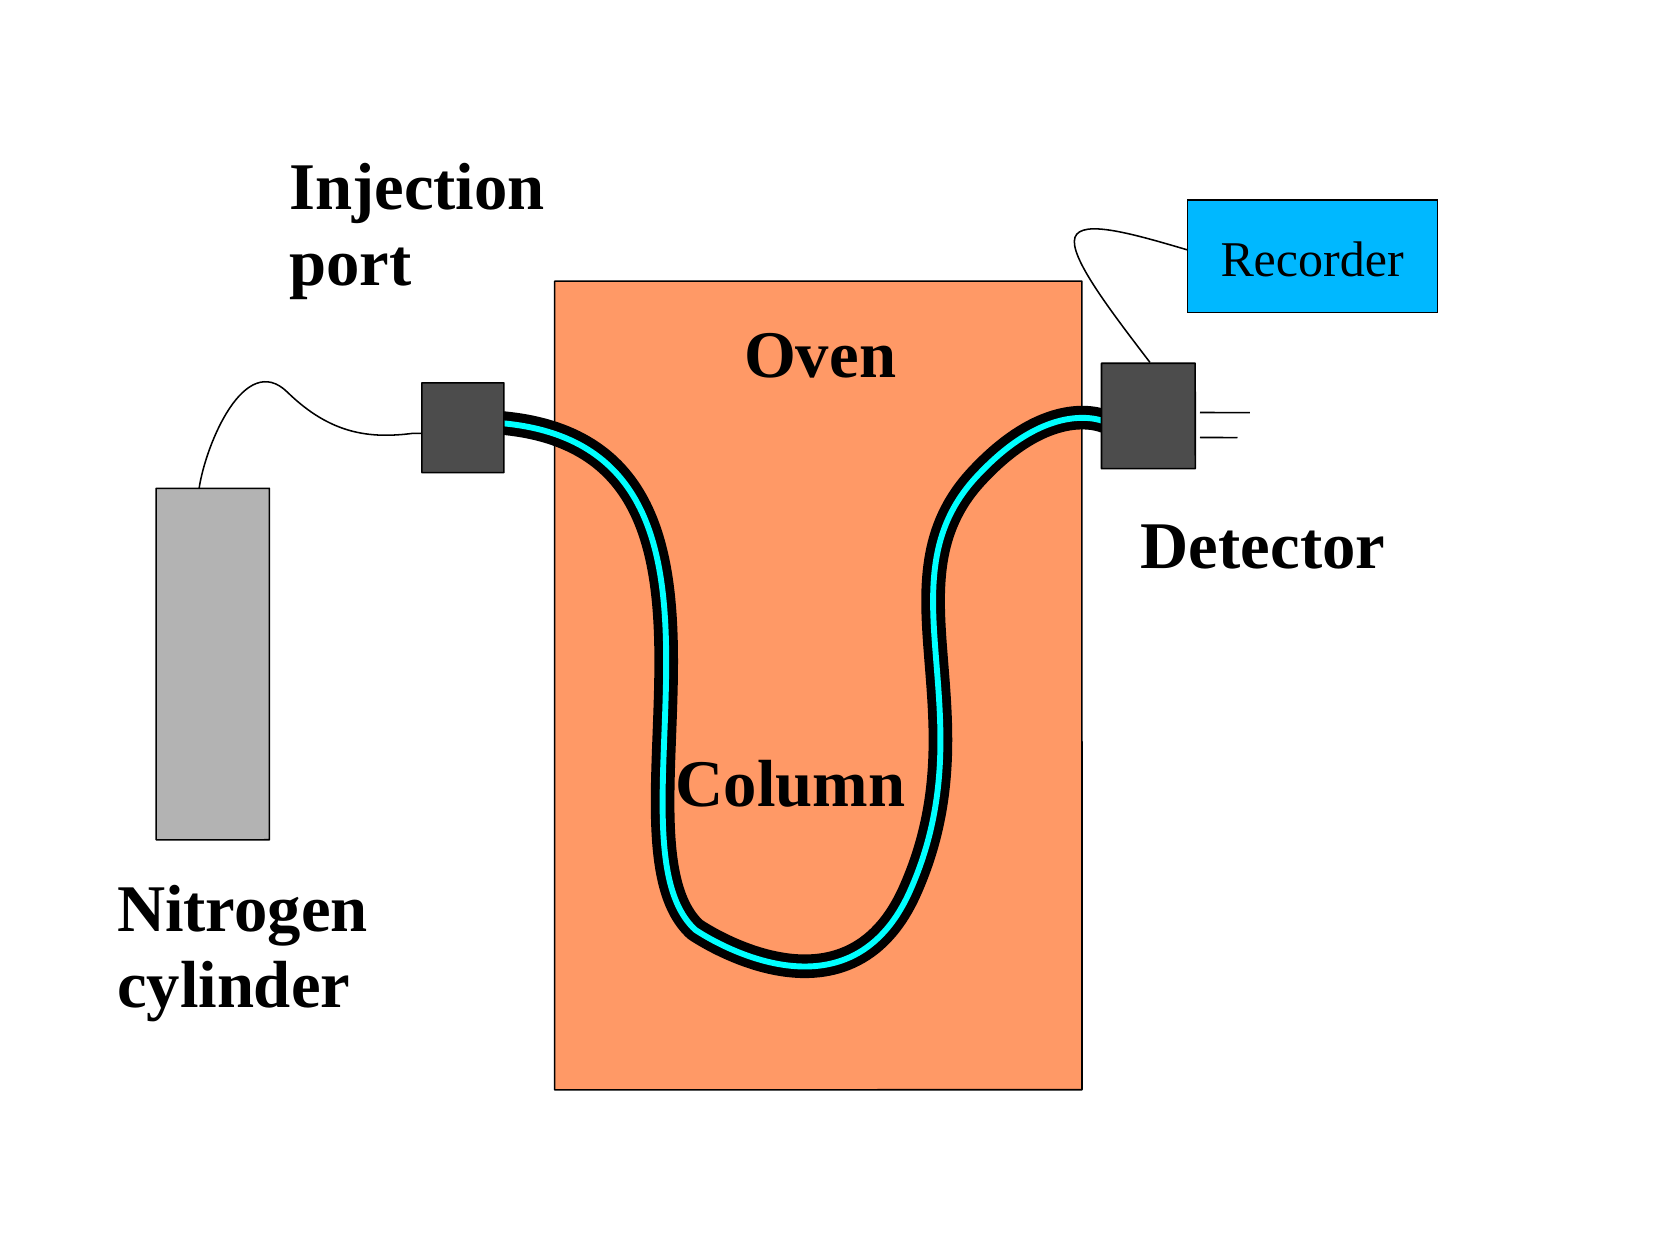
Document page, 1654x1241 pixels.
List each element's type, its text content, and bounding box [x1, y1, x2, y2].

text_box [156, 488, 270, 840]
text_box Column [675, 746, 938, 823]
text_box [554, 422, 1083, 1090]
text_box Injection port [289, 148, 590, 301]
text_box [554, 281, 1082, 421]
text_box [1101, 363, 1196, 469]
text_box [421, 382, 504, 473]
text_box Recorder [1187, 200, 1438, 313]
text_box Detector [1140, 507, 1442, 584]
text_box [1074, 228, 1188, 363]
text_box Nitrogen cylinder [117, 871, 418, 1024]
text_box Oven [632, 316, 1008, 393]
text_box [504, 417, 1101, 967]
text_box [199, 381, 422, 489]
